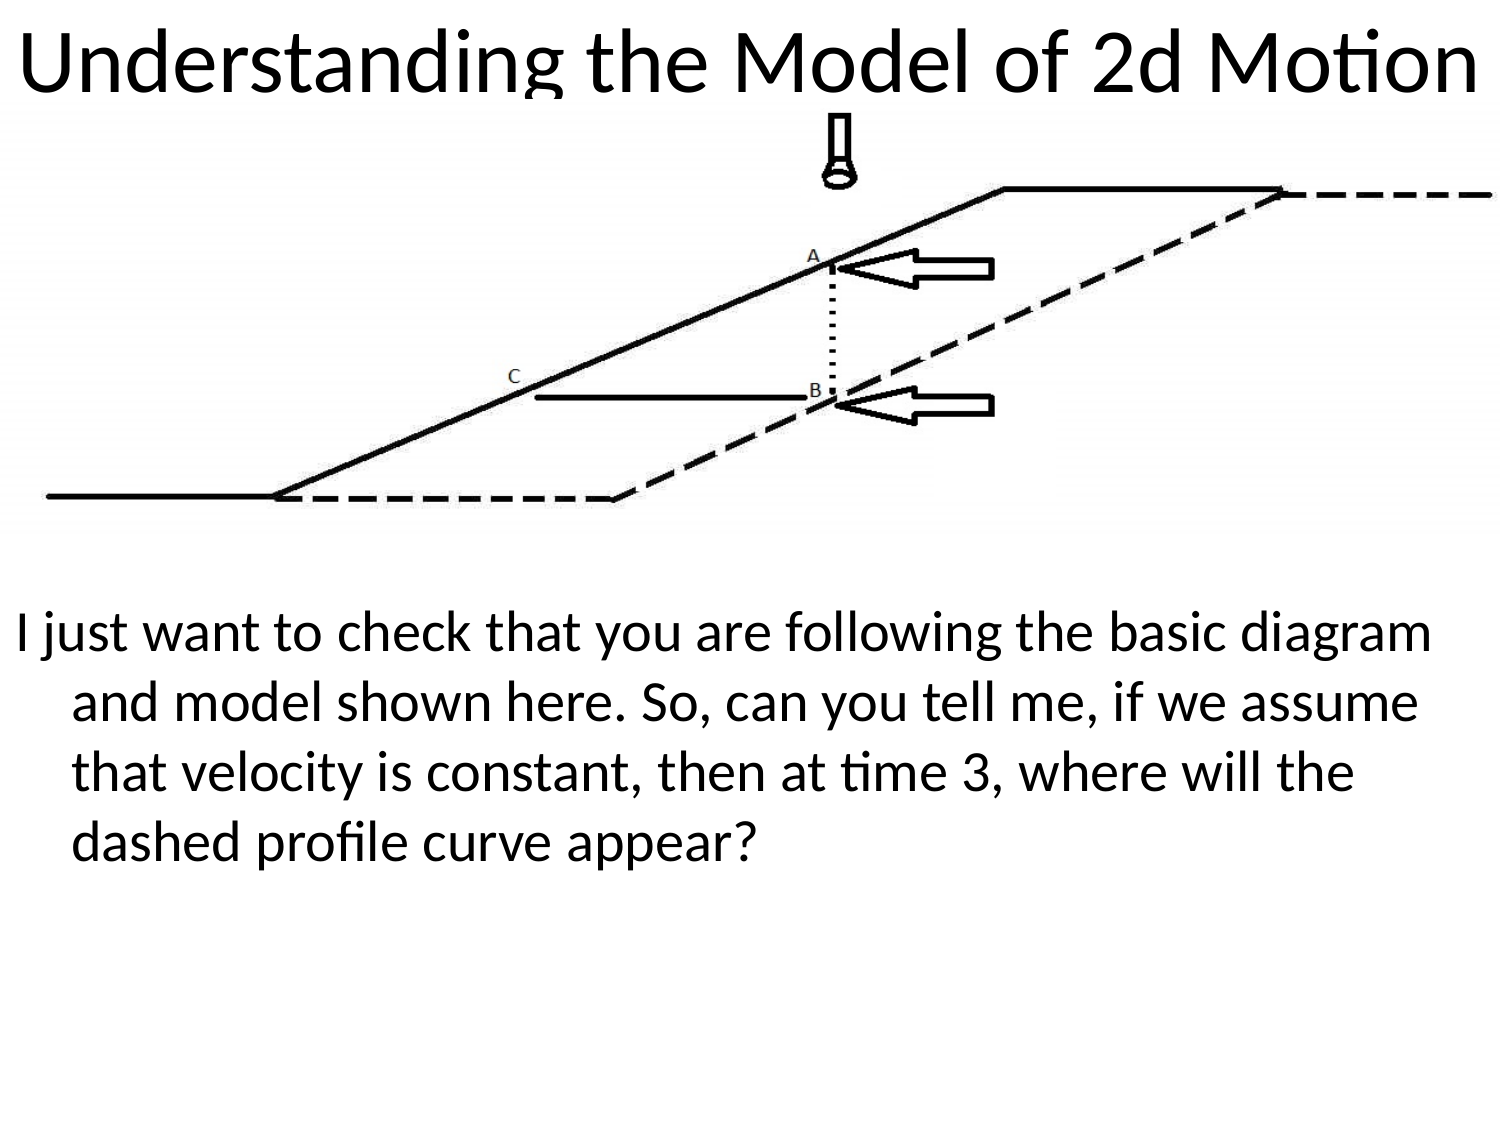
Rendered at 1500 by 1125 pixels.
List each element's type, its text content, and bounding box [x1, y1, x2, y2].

title Understanding the Model of 2d Motion [0, 0, 1500, 87]
picture [0, 99, 1500, 538]
list I just want to check that you are following the basic diagram and model shown here. So, can you tell me, if we assume that velocity is constant, then at time 3, where will the dashed profile curve appear? [0, 545, 1500, 950]
list I just want to check that you are following the basic diagram and model shown here. So, can you tell me, if we assume that velocity is constant, then at time 3, where will the dashed profile curve appear? [0, 87, 1500, 99]
